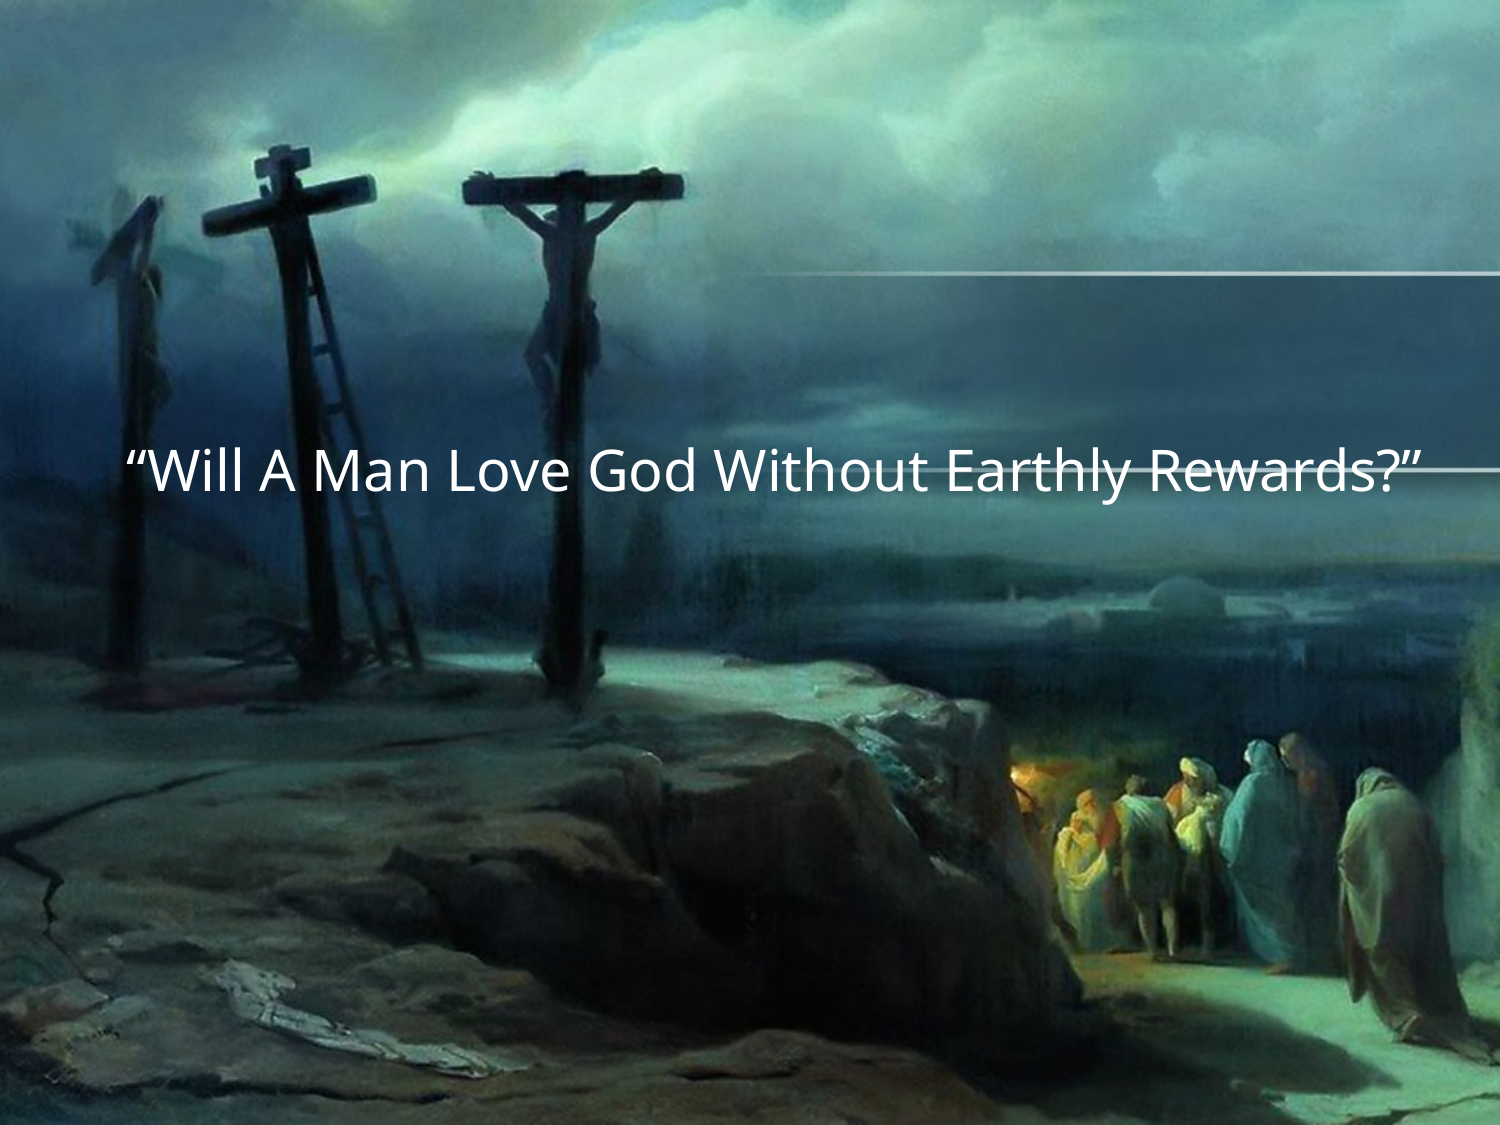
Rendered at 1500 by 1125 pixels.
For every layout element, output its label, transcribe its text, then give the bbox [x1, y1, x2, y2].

title “Will A Man Love God Without Earthly Rewards?” [49, 412, 1500, 526]
picture [0, 0, 1500, 1125]
